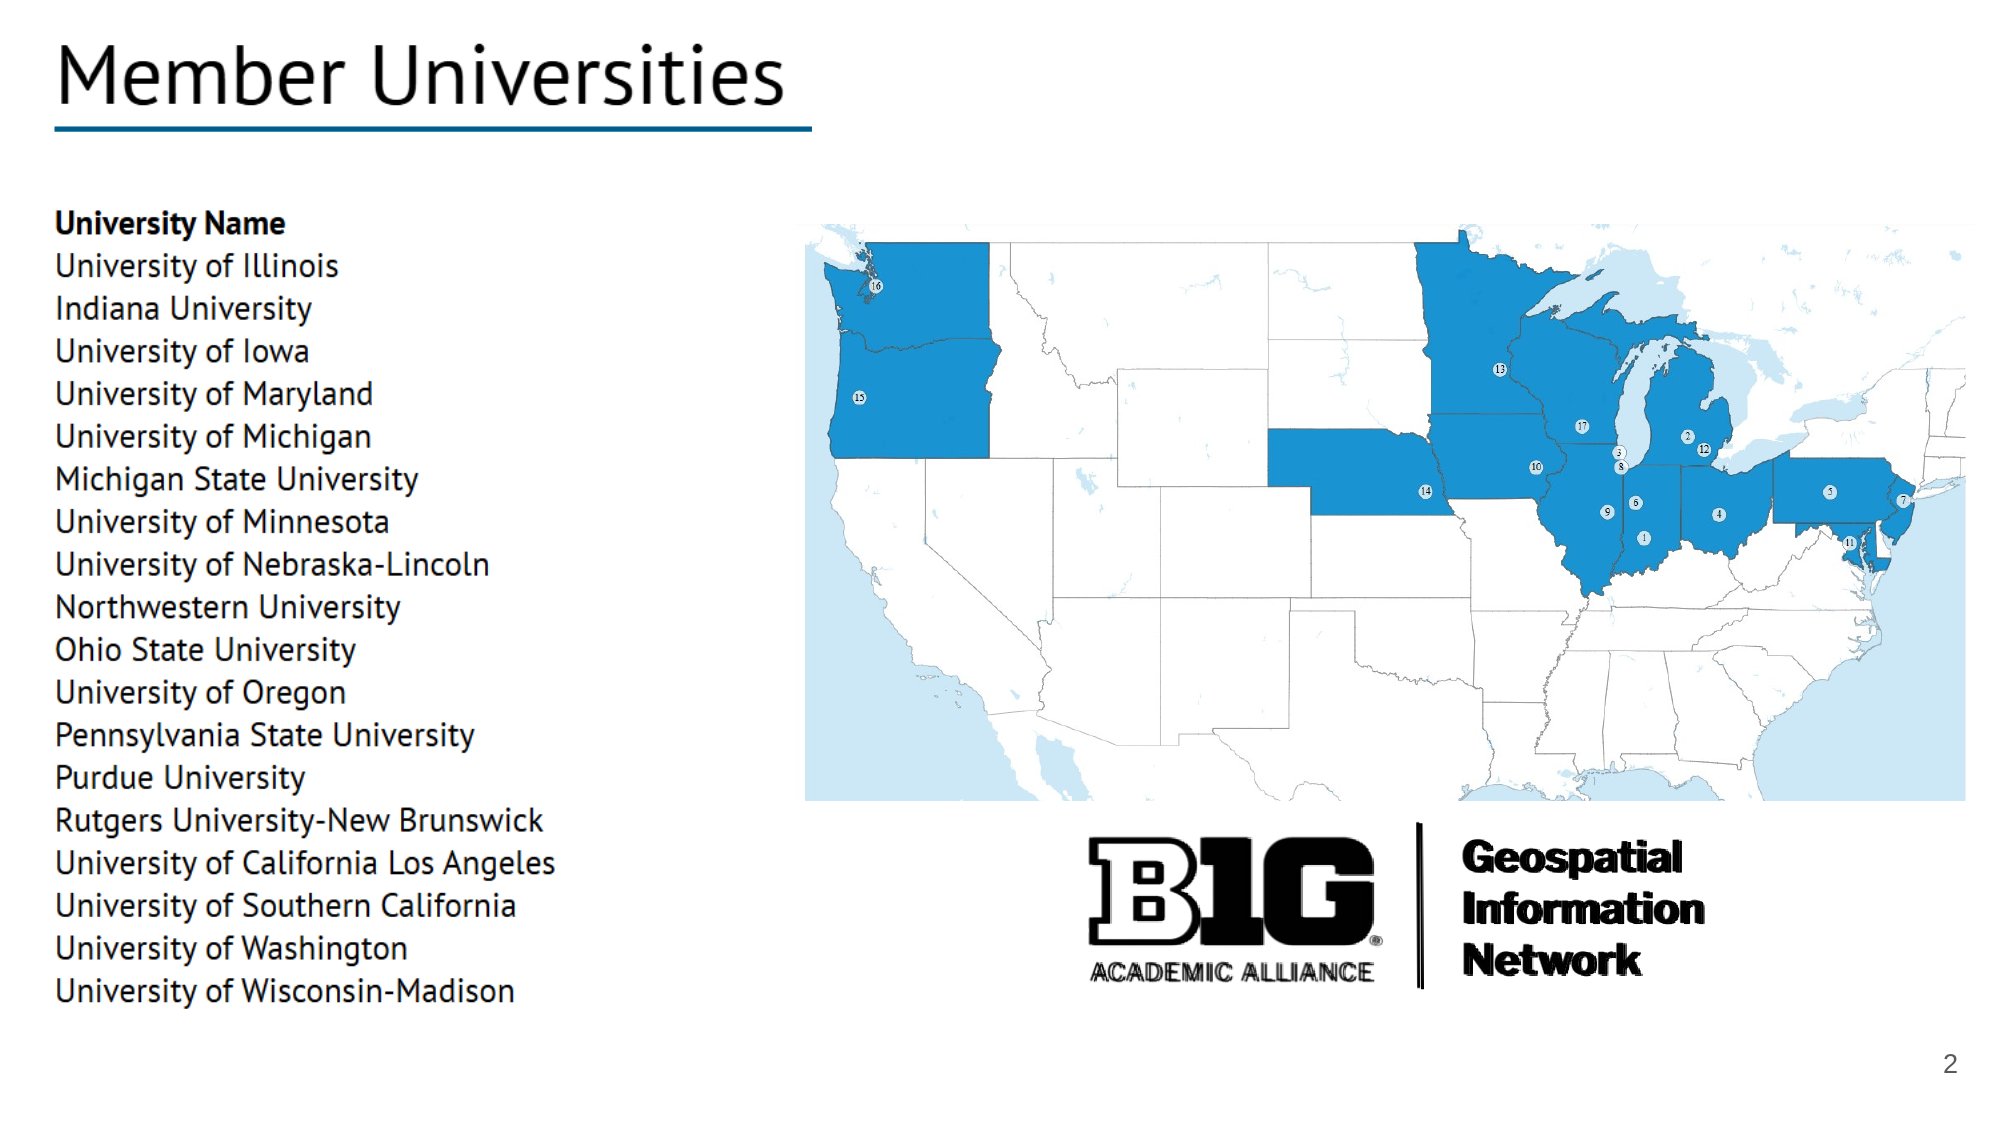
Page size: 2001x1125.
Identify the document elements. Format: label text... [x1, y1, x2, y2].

picture [24, 24, 1976, 1062]
slide_number ‹#› [1853, 1019, 1974, 1106]
